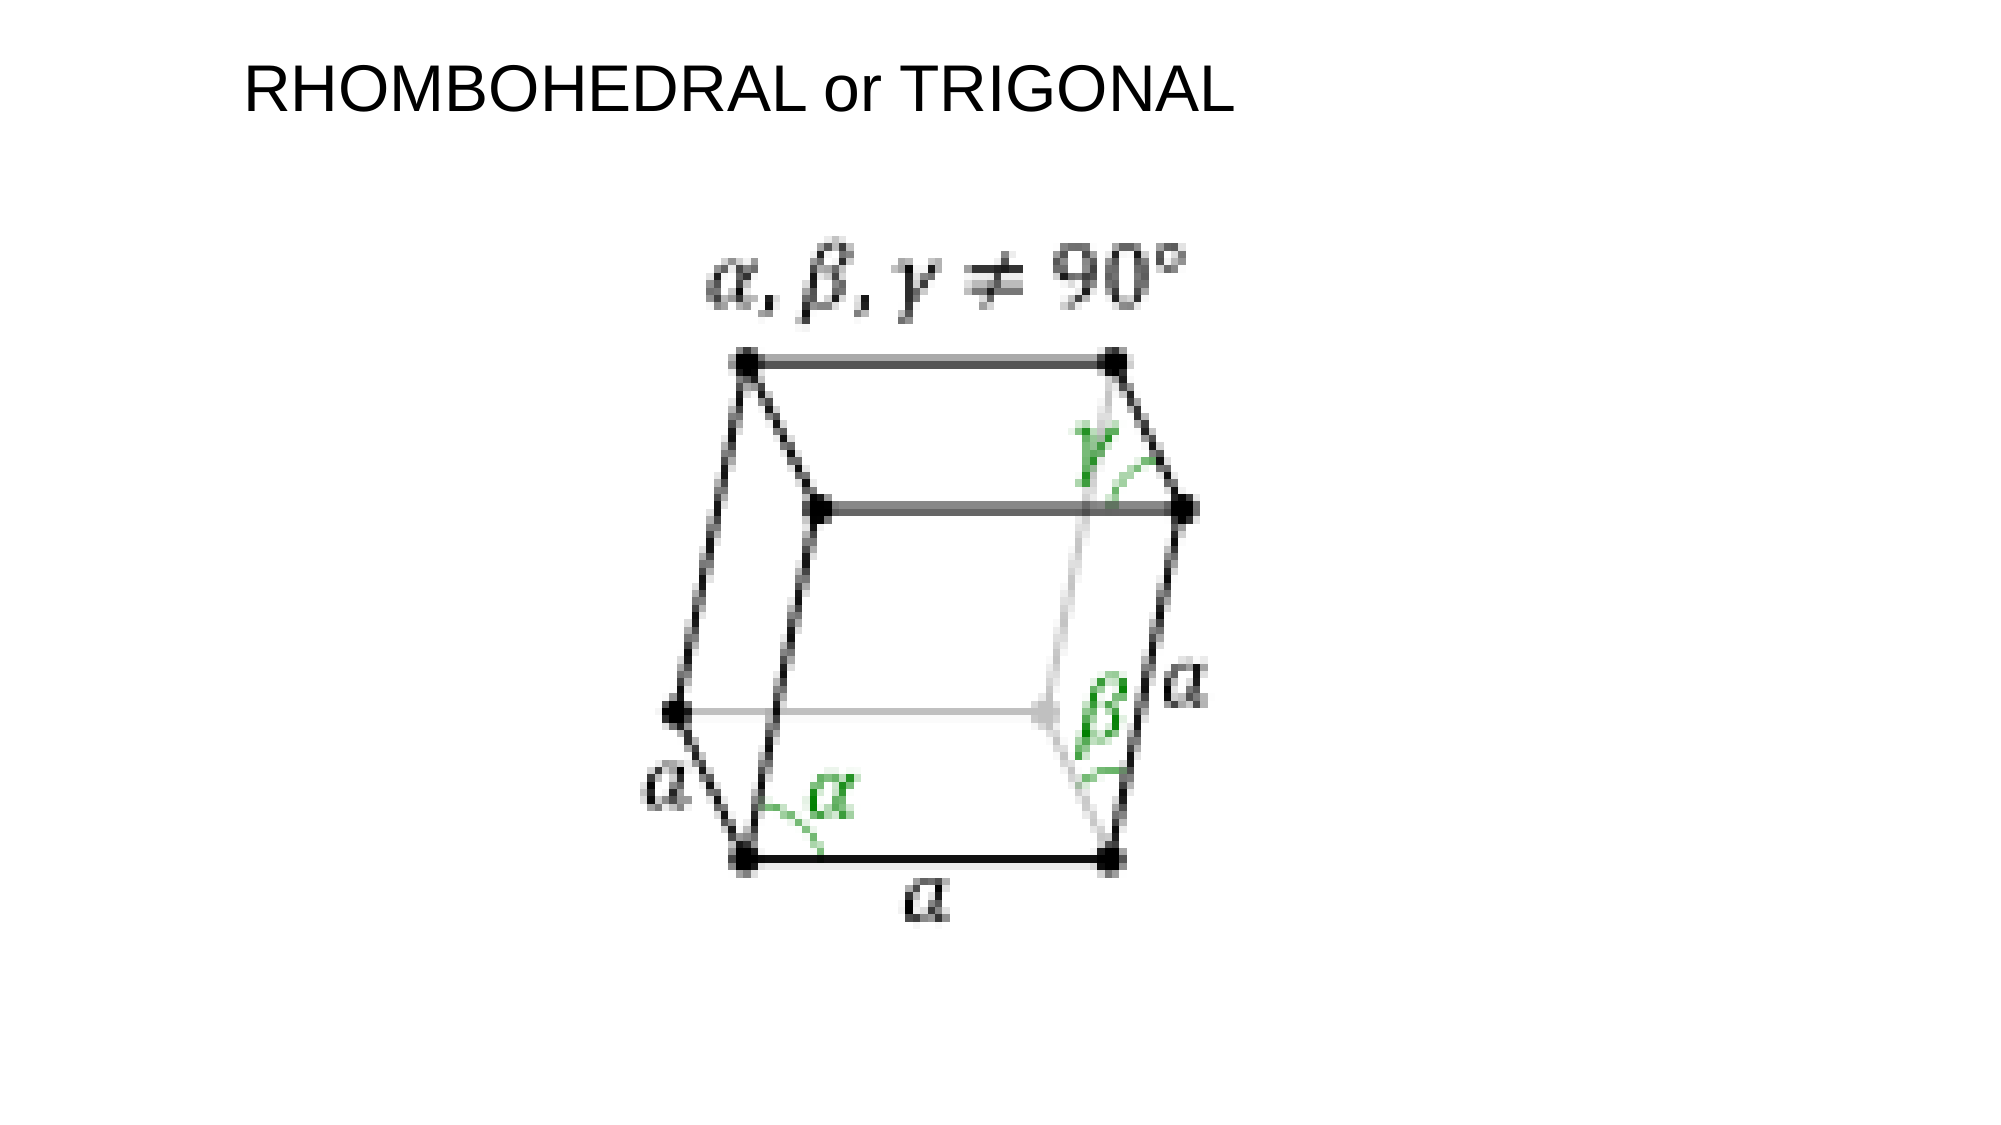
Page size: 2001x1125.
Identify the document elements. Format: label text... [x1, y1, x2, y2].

title RHOMBOHEDRAL or TRIGONAL [228, 47, 1863, 213]
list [633, 229, 1223, 937]
